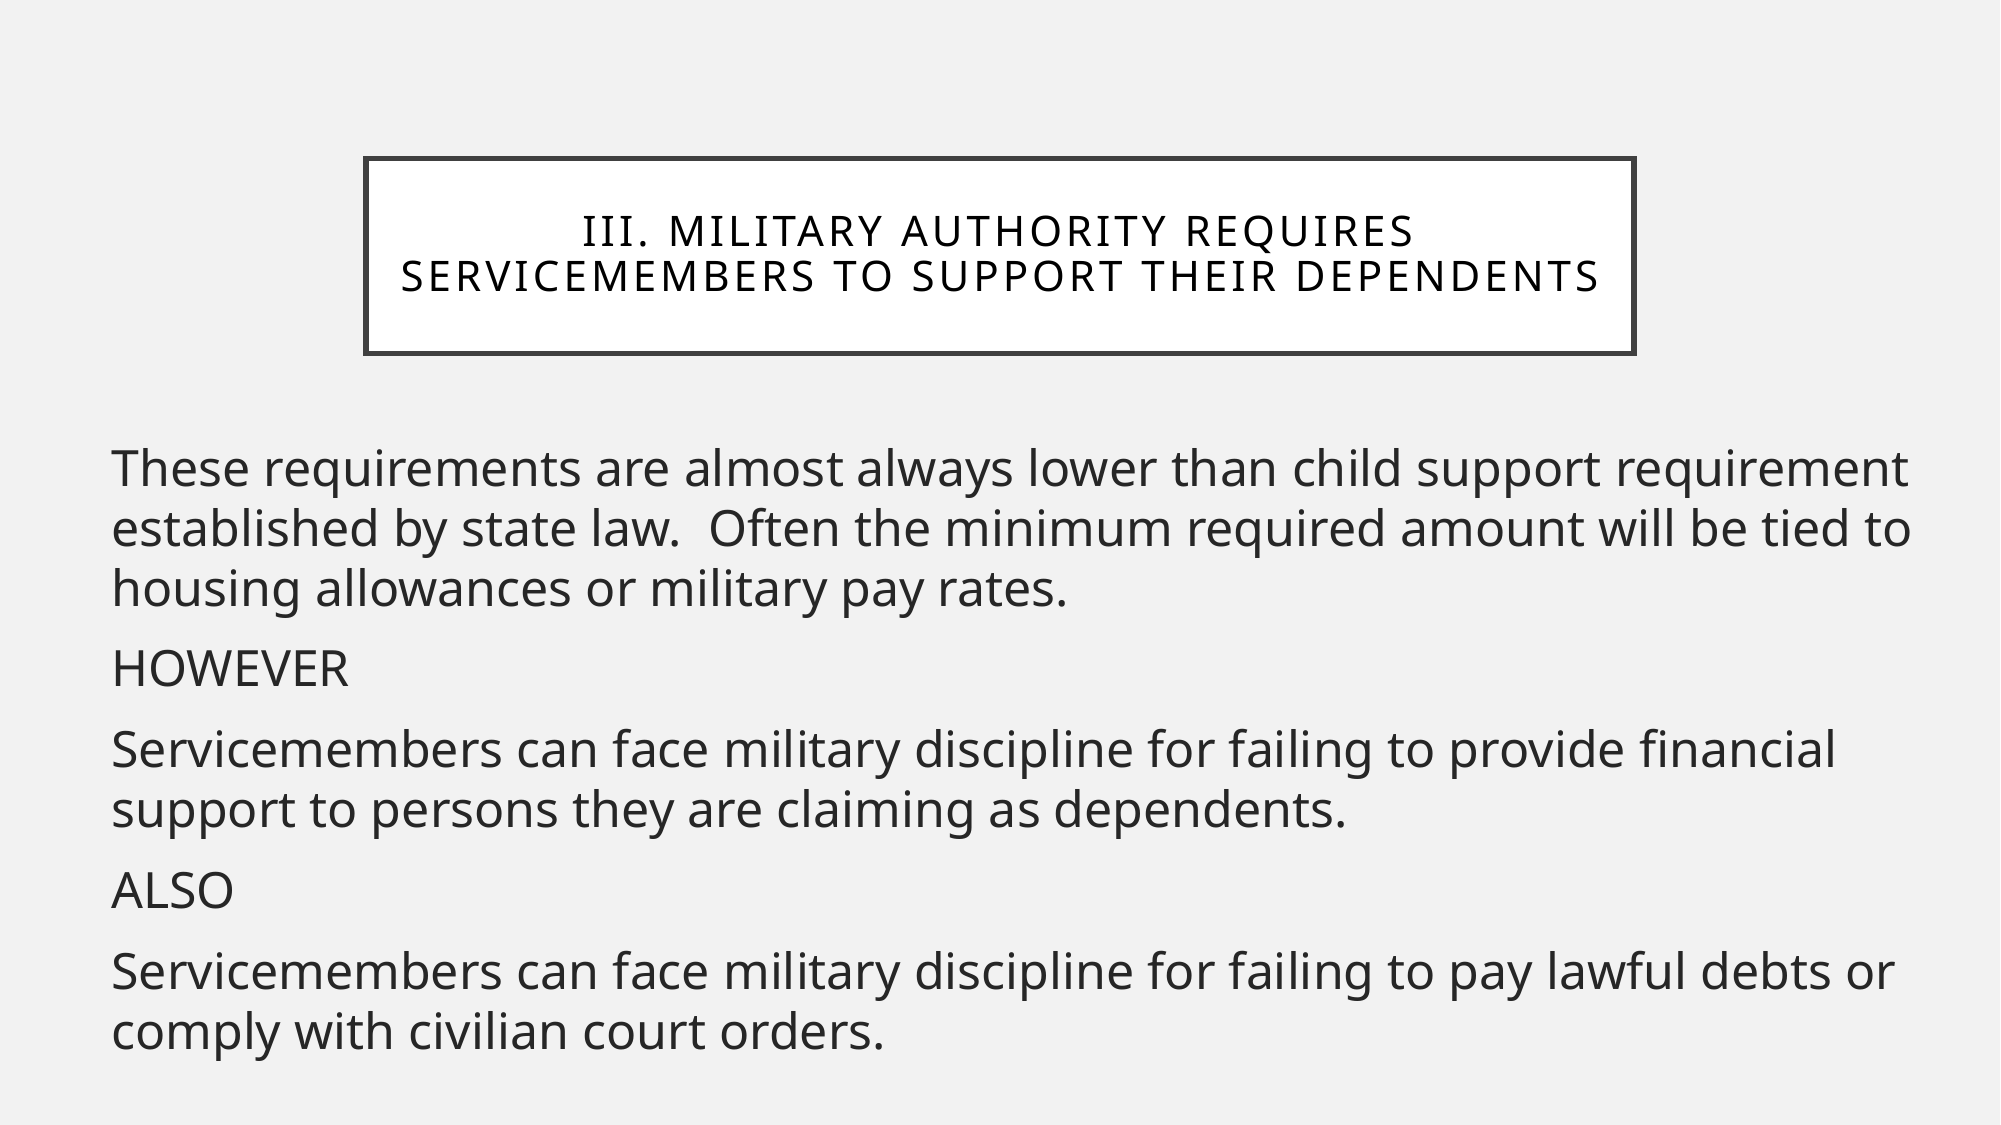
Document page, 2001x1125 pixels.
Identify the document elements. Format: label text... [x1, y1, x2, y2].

list These requirements are almost always lower than child support requirement established by state law. Often the minimum required amount will be tied to housing allowances or military pay rates. HOWEVER Servicemembers can face military discipline for failing to provide financial support to persons they are claiming as dependents. ALSO Servicemembers can face military discipline for failing to pay lawful debts or comply with civilian court orders. [96, 428, 2000, 1125]
title iiI. Military Authority Requires Servicemembers to support their dependents [363, 156, 1637, 356]
